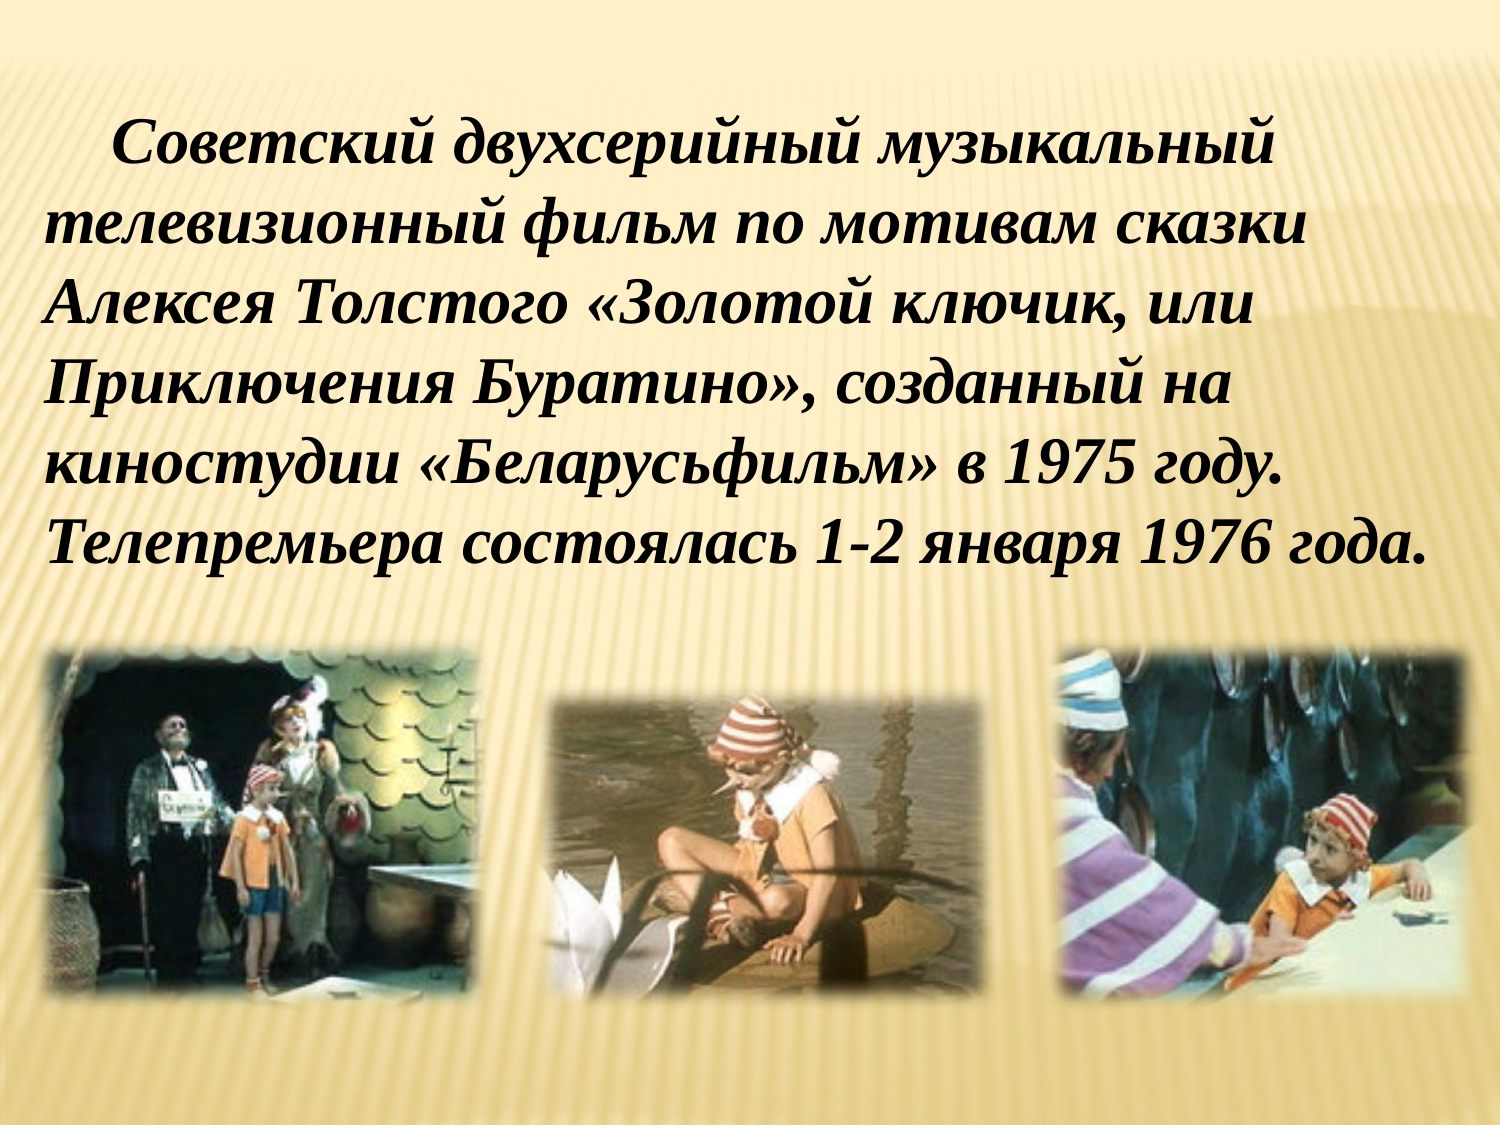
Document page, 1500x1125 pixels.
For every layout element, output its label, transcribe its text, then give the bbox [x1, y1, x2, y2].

text_box Советский двухсерийный музыкальный телевизионный фильм по мотивам сказки Алексея Толстого «Золотой ключик, или Приключения Буратино», созданный на киностудии «Беларусьфильм» в 1975 году. Телепремьера состоялась 1-2 января 1976 года. [29, 89, 1447, 630]
picture [29, 634, 491, 1012]
picture [1045, 634, 1483, 1012]
picture [532, 682, 1000, 1012]
